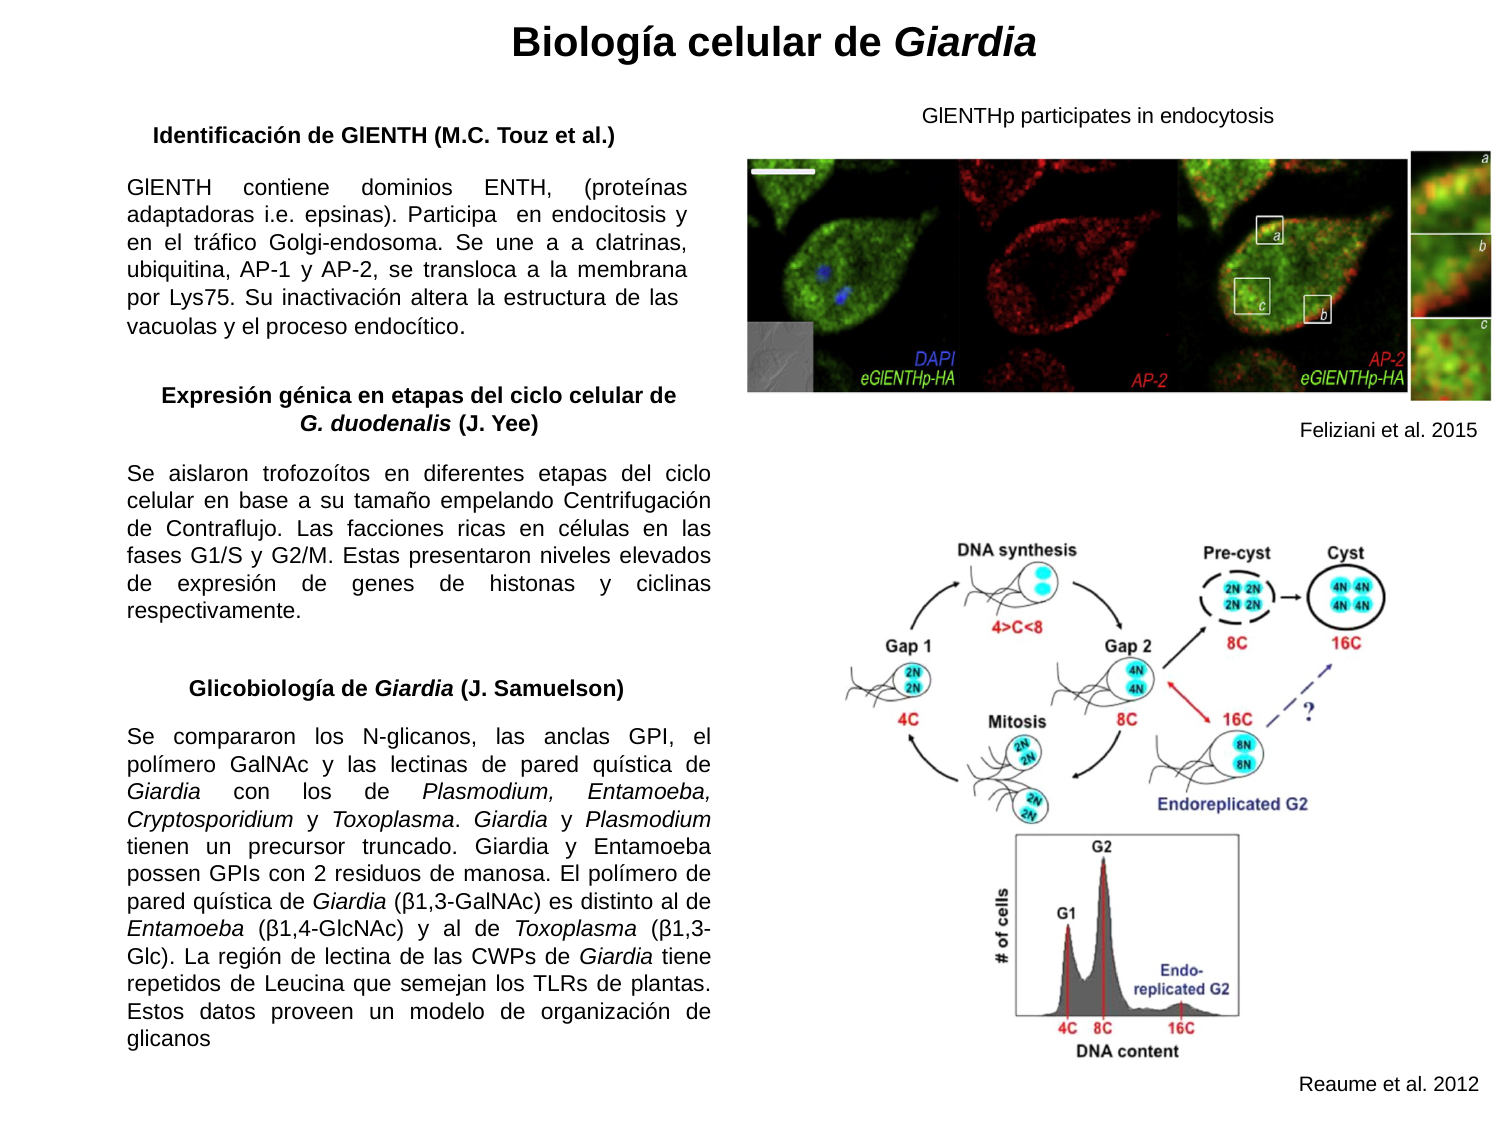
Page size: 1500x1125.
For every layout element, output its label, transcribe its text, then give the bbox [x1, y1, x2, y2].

text_box Biología celular de Giardia [491, 7, 1057, 73]
text_box GlENTHp participates in endocytosis [844, 94, 1353, 136]
picture [732, 148, 1495, 410]
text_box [111, 113, 703, 350]
picture [844, 542, 1389, 1059]
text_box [111, 373, 727, 634]
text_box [111, 666, 763, 1063]
text_box Reaume et al. 2012 [1178, 1062, 1495, 1103]
text_box Feliziani et al. 2015 [1284, 416, 1493, 449]
